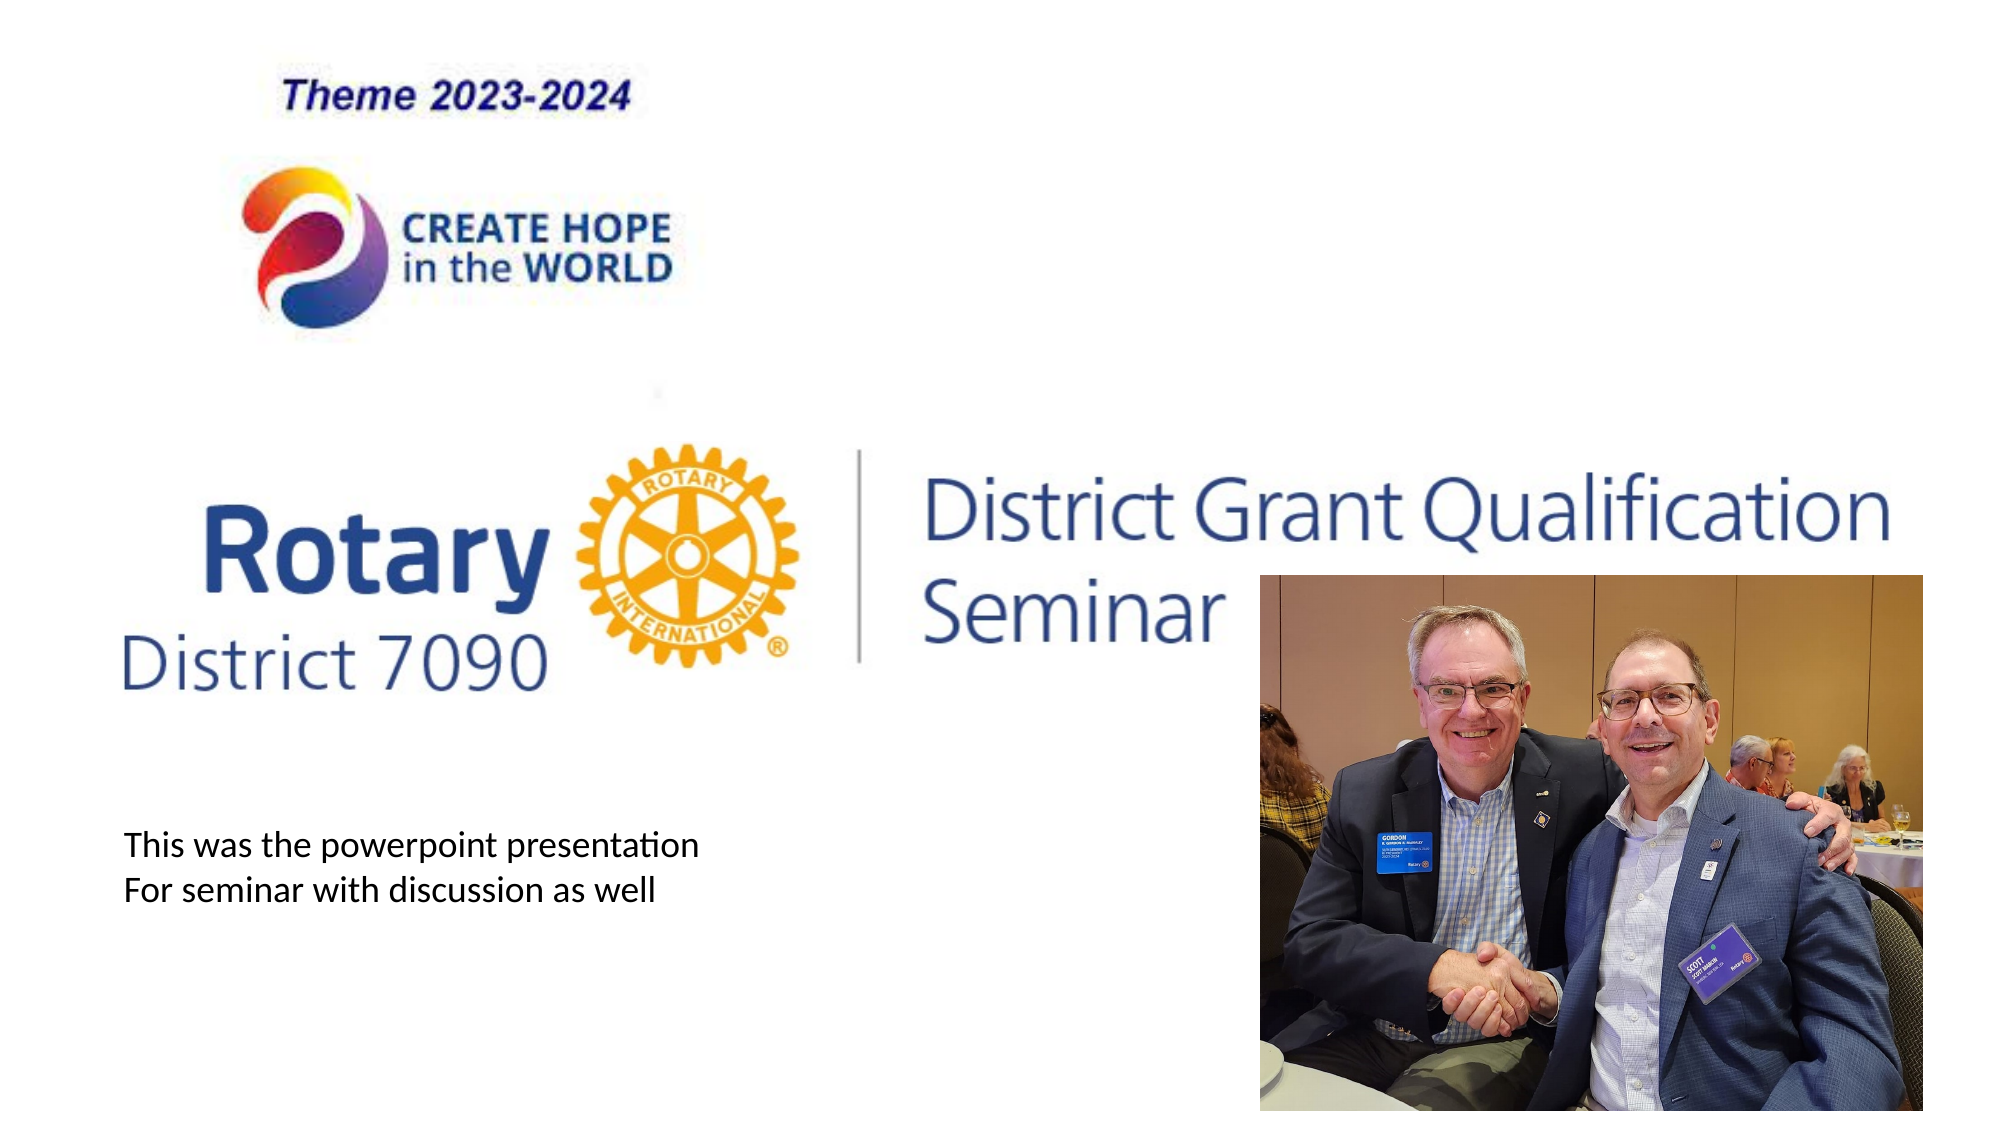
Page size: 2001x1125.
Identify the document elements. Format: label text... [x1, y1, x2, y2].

text_box This was the powerpoint presentation For seminar with discussion as well [108, 813, 716, 963]
picture [105, 45, 1923, 1111]
